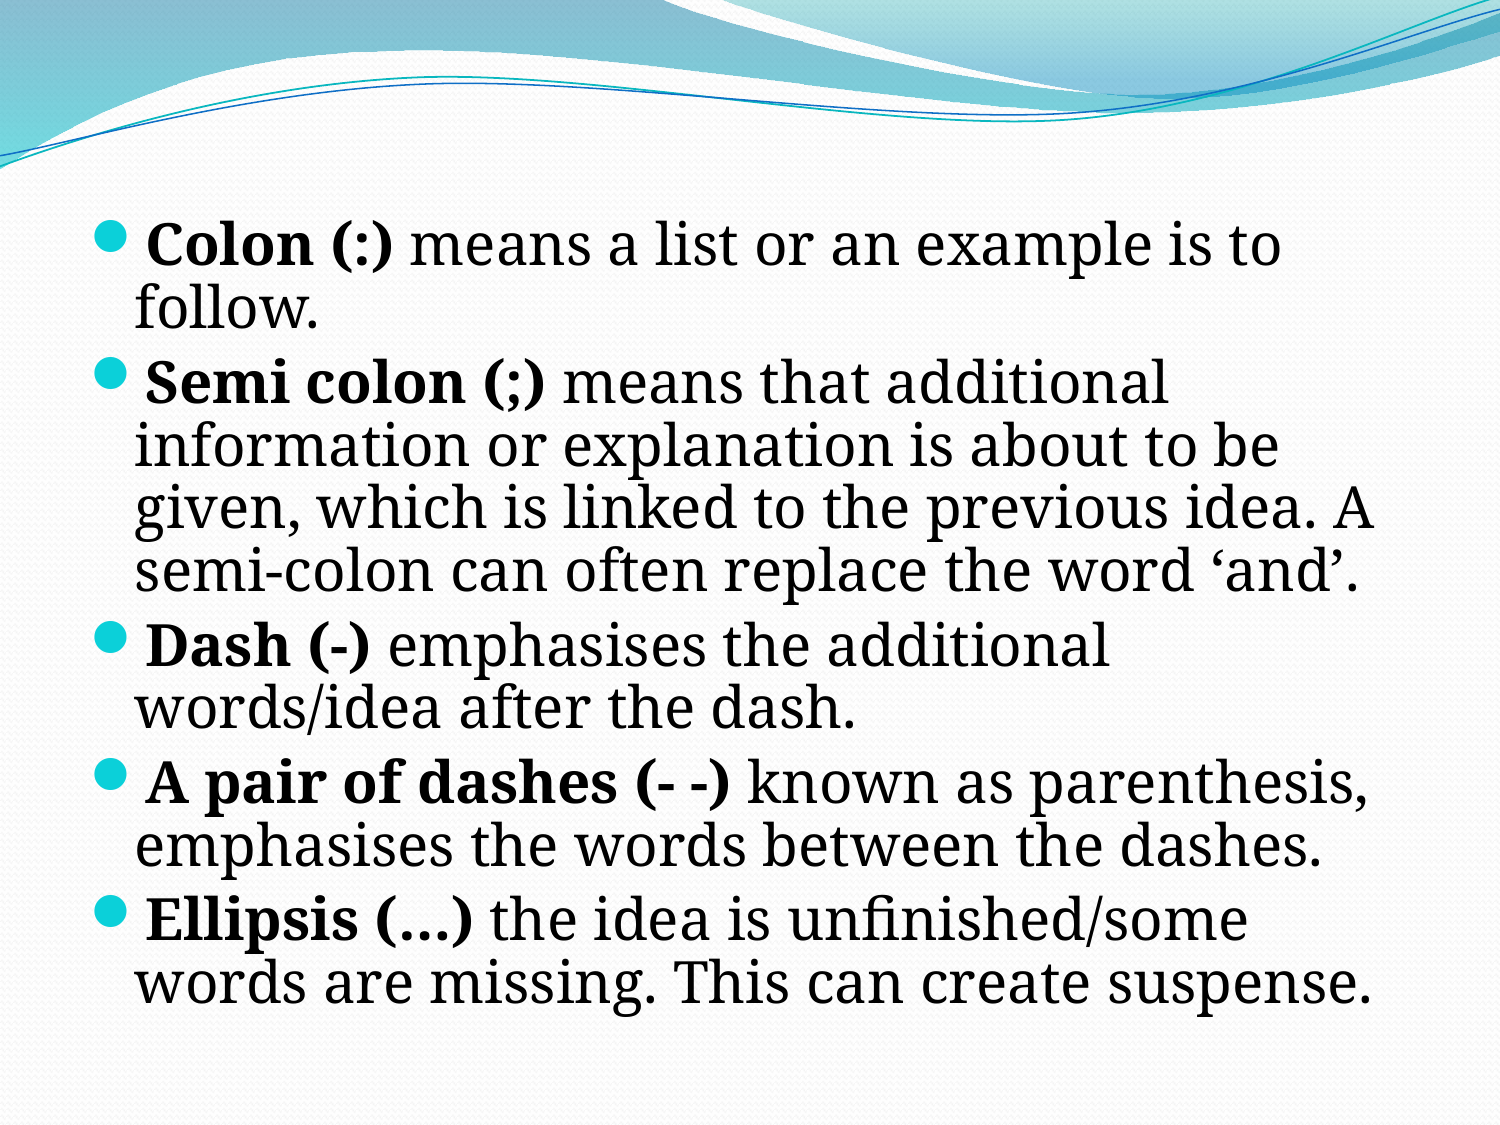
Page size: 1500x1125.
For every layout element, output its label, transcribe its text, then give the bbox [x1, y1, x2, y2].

list Colon (:) means a list or an example is to follow. Semi colon (;) means that additional information or explanation is about to be given, which is linked to the previous idea. A semi-colon can often replace the word ‘and’. Dash (-) emphasises the additional words/idea after the dash. A pair of dashes (- -) known as parenthesis, emphasises the words between the dashes. Ellipsis (…) the idea is unfinished/some words are missing. This can create suspense. [75, 208, 1425, 1038]
